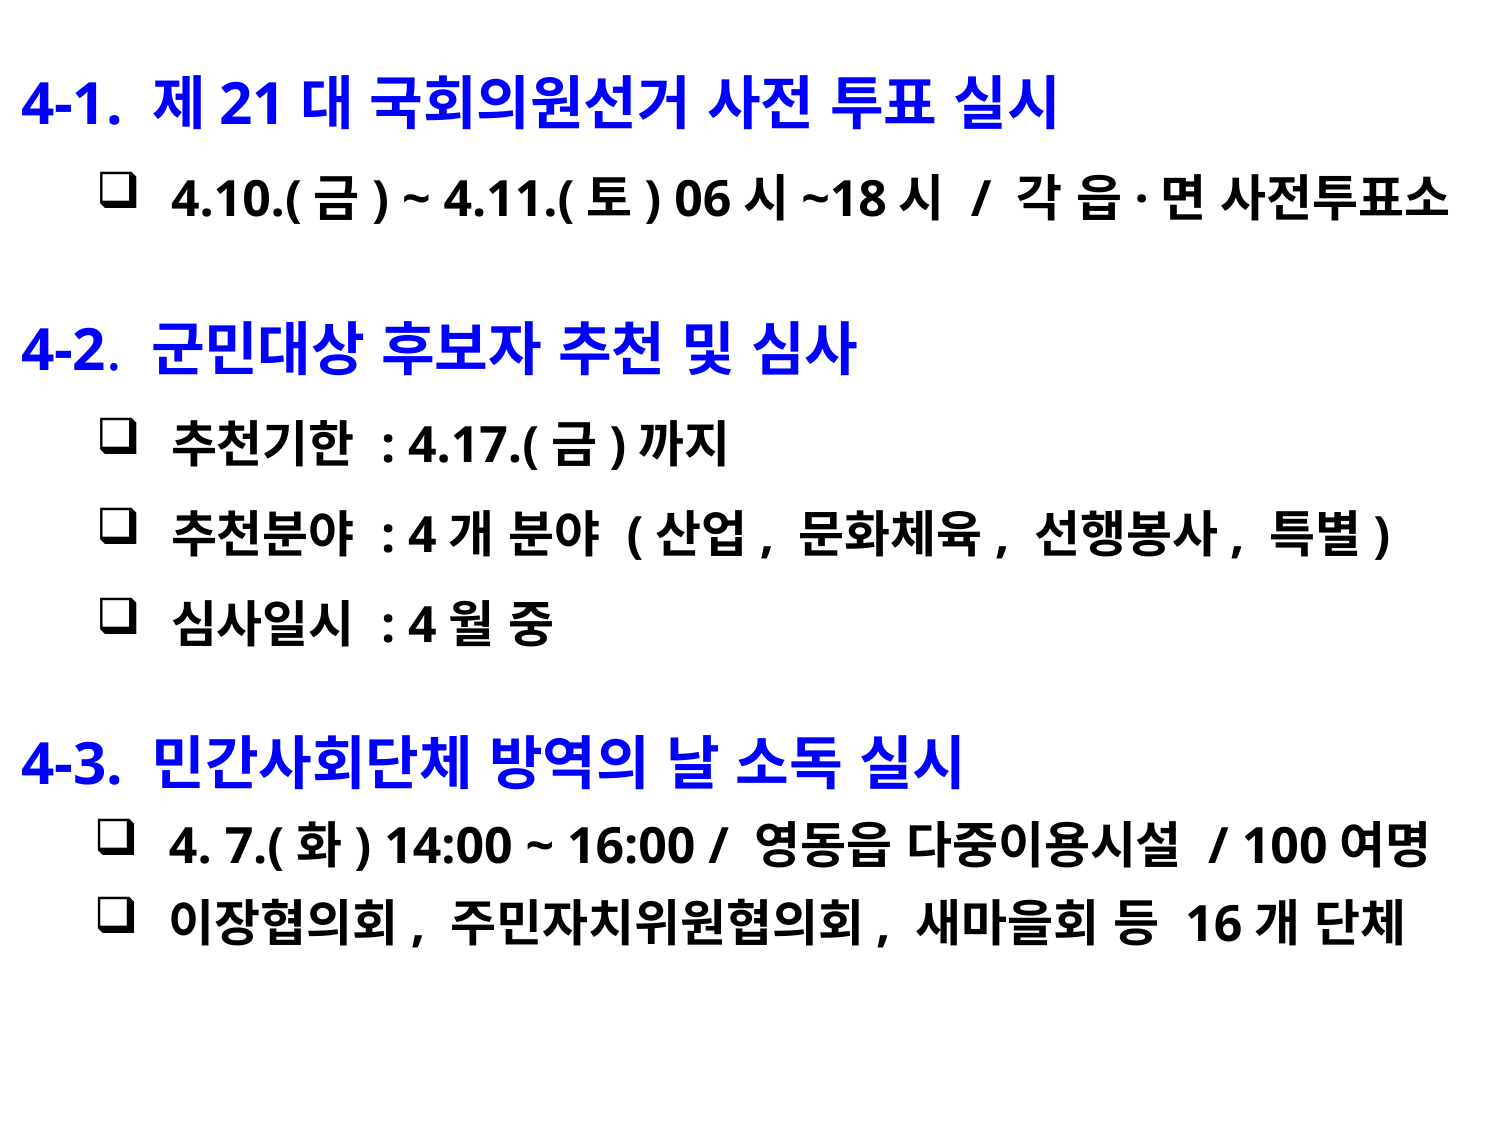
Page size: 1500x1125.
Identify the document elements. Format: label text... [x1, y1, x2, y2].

text_box 4-2. 군민대상 후보자 추천 및 심사 추천기한 : 4.17.(금)까지 추천분야 : 4개 분야 (산업, 문화체육, 선행봉사, 특별) 심사일시 : 4월 중 [5, 270, 1500, 681]
text_box 4-1. 제21대 국회의원선거 사전 투표 실시 4.10.(금) ~ 4.11.(토) 06시~18시 / 각 읍·면 사전투표소 [5, 30, 1500, 236]
text_box 4-3. 민간사회단체 방역의 날 소독 실시 4. 7.(화) 14:00 ~ 16:00 / 영동읍 다중이용시설 / 100여명 이장협의회, 주민자치위원협의회, 새마을회 등 16개 단체 [5, 704, 1461, 964]
